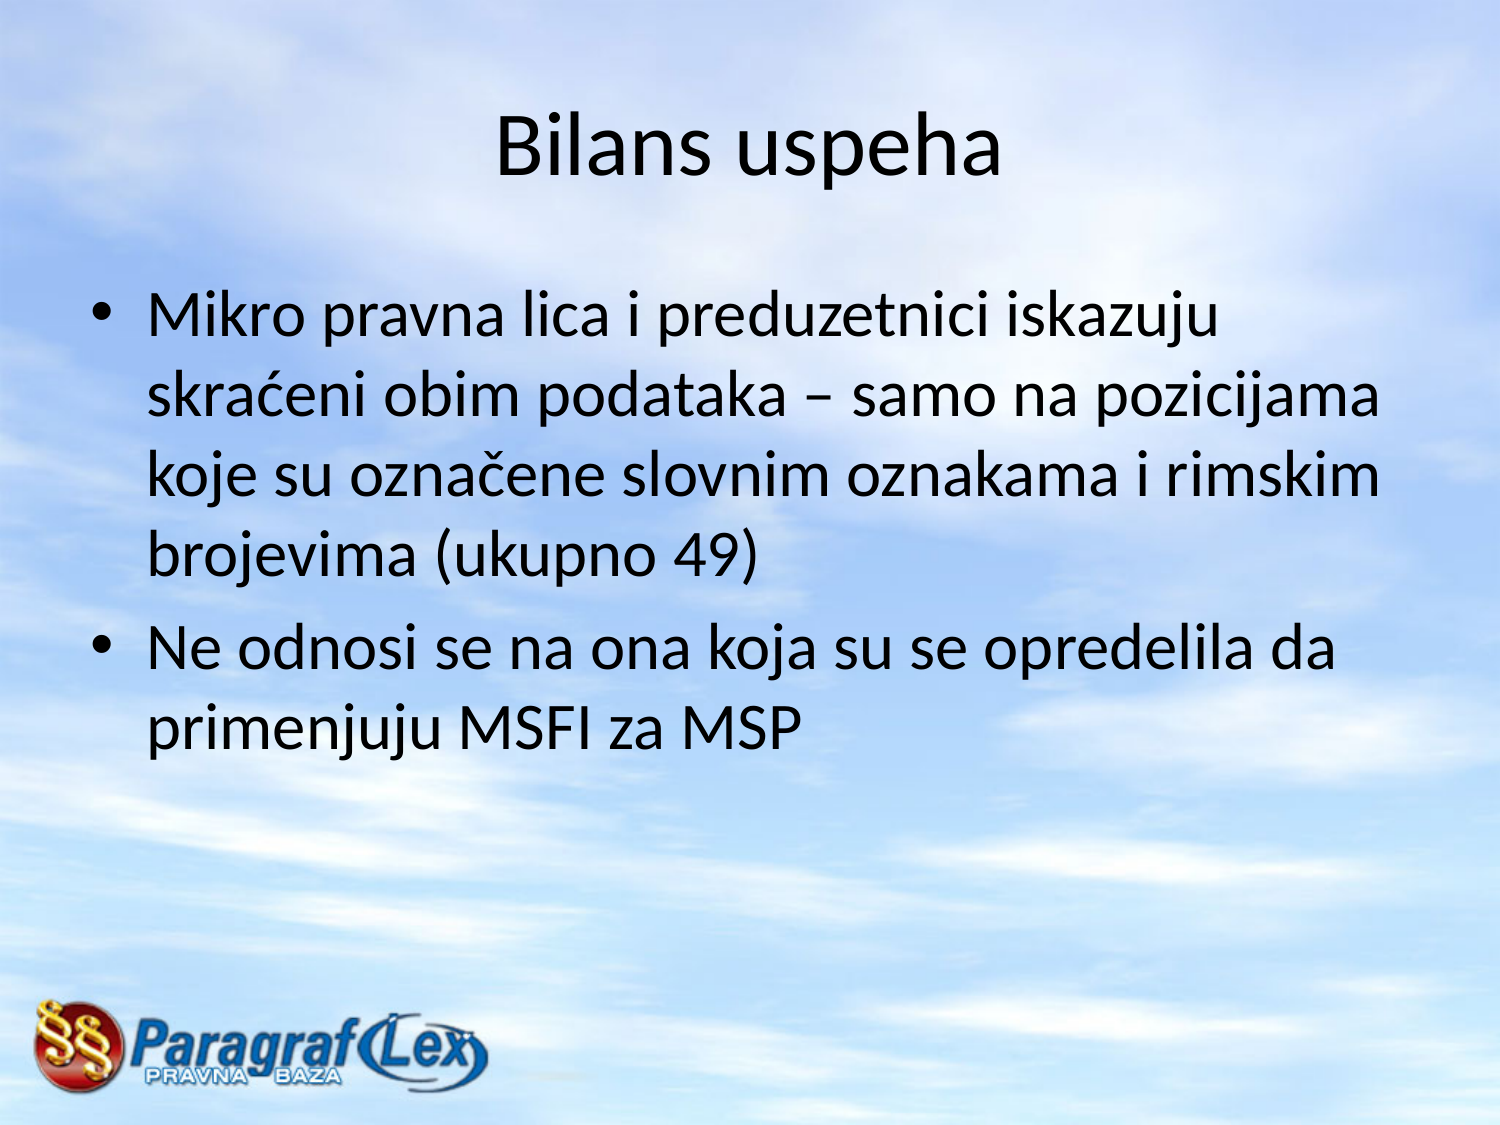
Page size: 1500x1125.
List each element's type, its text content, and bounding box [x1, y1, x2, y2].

title Bilans uspeha [75, 45, 1425, 233]
list Mikro pravna lica i preduzetnici iskazuju skraćeni obim podataka – samo na pozicijama koje su označene slovnim oznakama i rimskim brojevima (ukupno 49) Ne odnosi se na ona koja su se opredelila da primenjuju MSFI za MSP [75, 262, 1425, 1005]
picture [0, 0, 1500, 1125]
